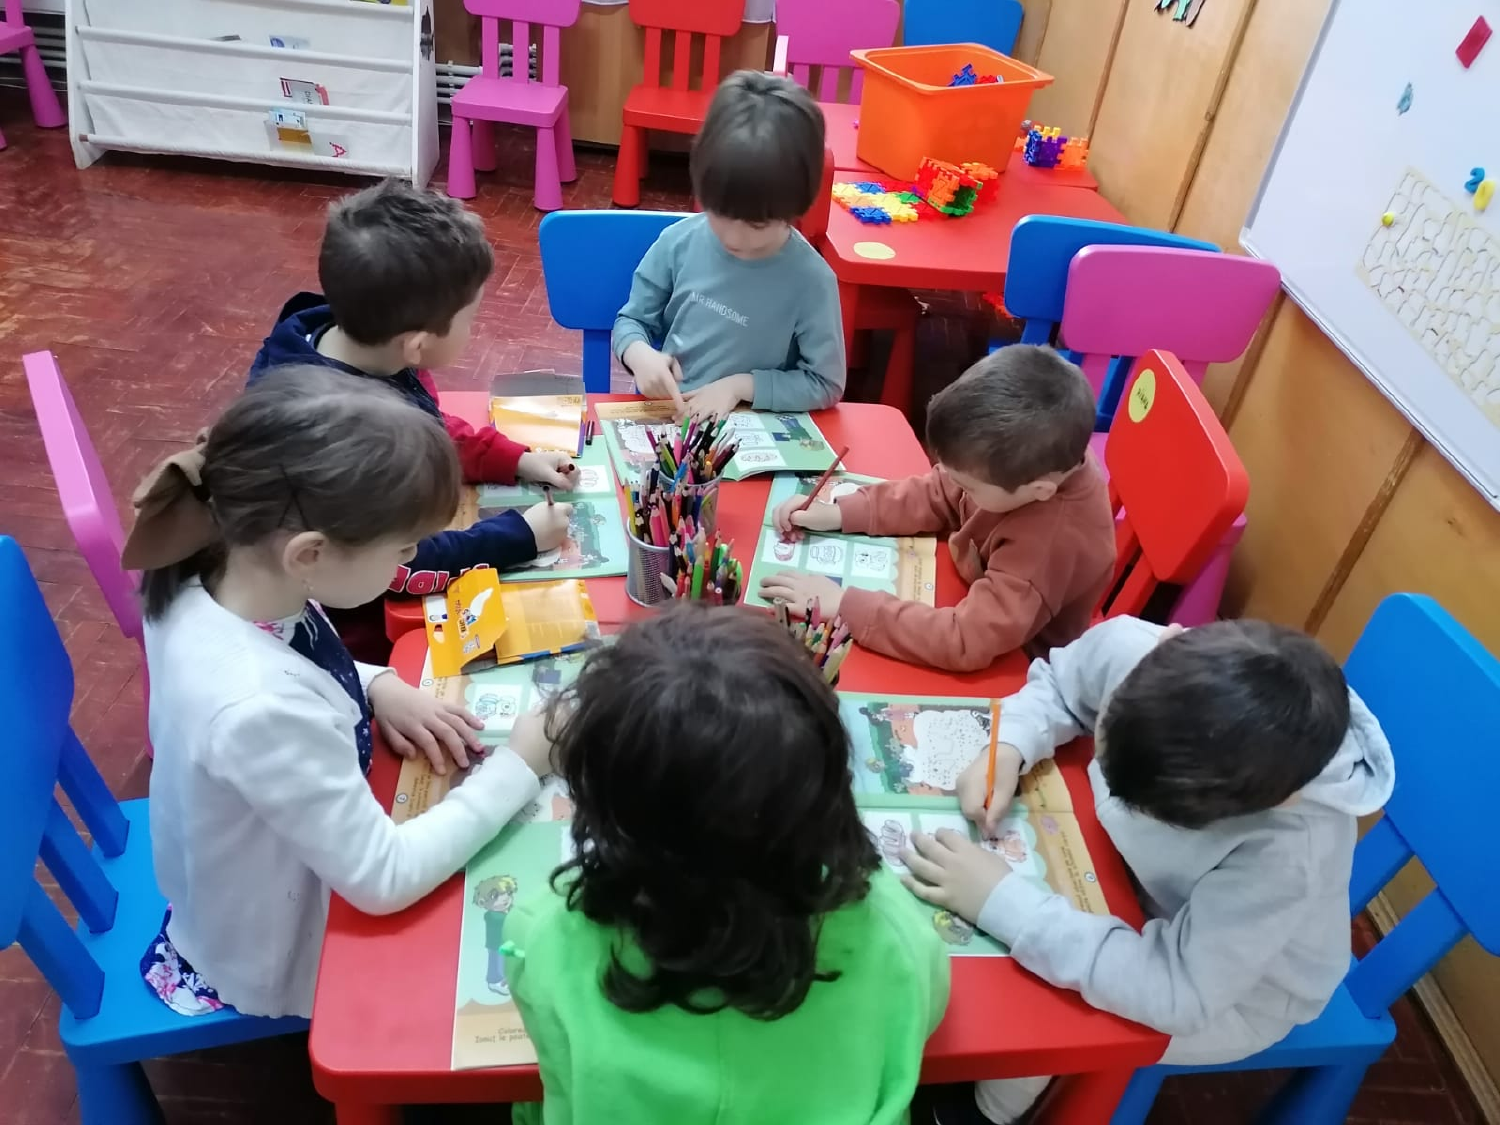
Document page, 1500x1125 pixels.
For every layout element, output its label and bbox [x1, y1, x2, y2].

list [0, 0, 1500, 1125]
